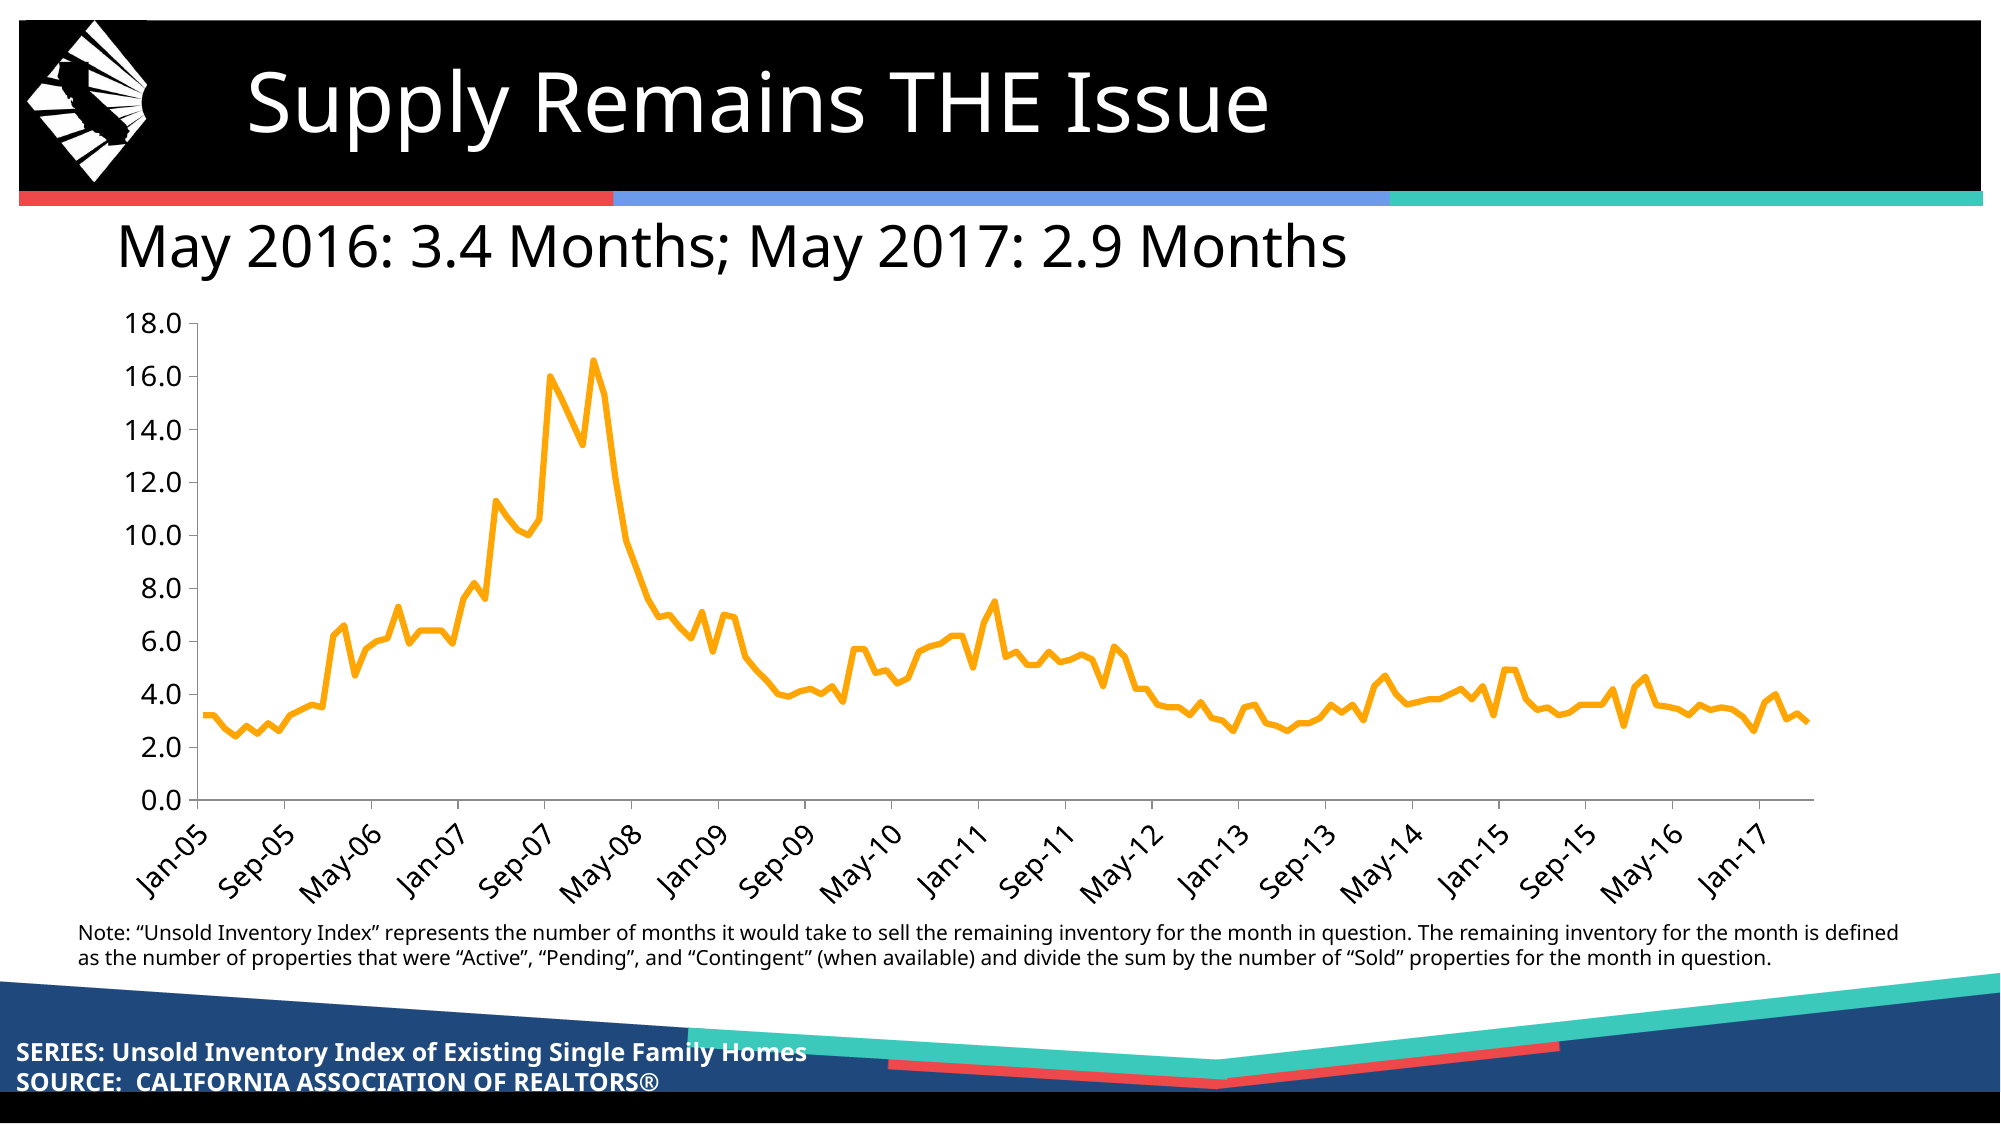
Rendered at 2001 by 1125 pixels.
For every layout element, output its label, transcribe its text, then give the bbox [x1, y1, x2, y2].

list May 2016: 3.4 Months; May 2017: 2.9 Months [101, 210, 1899, 912]
picture [0, 972, 2001, 1092]
chart [83, 295, 1844, 913]
list May 2016: 3.4 Months; May 2017: 2.9 Months [101, 978, 1899, 989]
picture [19, 191, 1983, 206]
text_box SERIES: Unsold Inventory Index of Existing Single Family Homes SOURCE: CALIFORNIA ASSOCIATION OF REALTORS® [1, 1028, 824, 1104]
text_box Note: “Unsold Inventory Index” represents the number of months it would take to sell the remaining inventory for the month in question. The remaining inventory for the month is defined as the number of properties that were “Active”, “Pending”, and “Contingent” (when available) and divide the sum by the number of “Sold” properties for the month in question. [63, 912, 1937, 978]
picture [26, 20, 147, 182]
title Supply Remains THE Issue [231, 52, 1937, 153]
